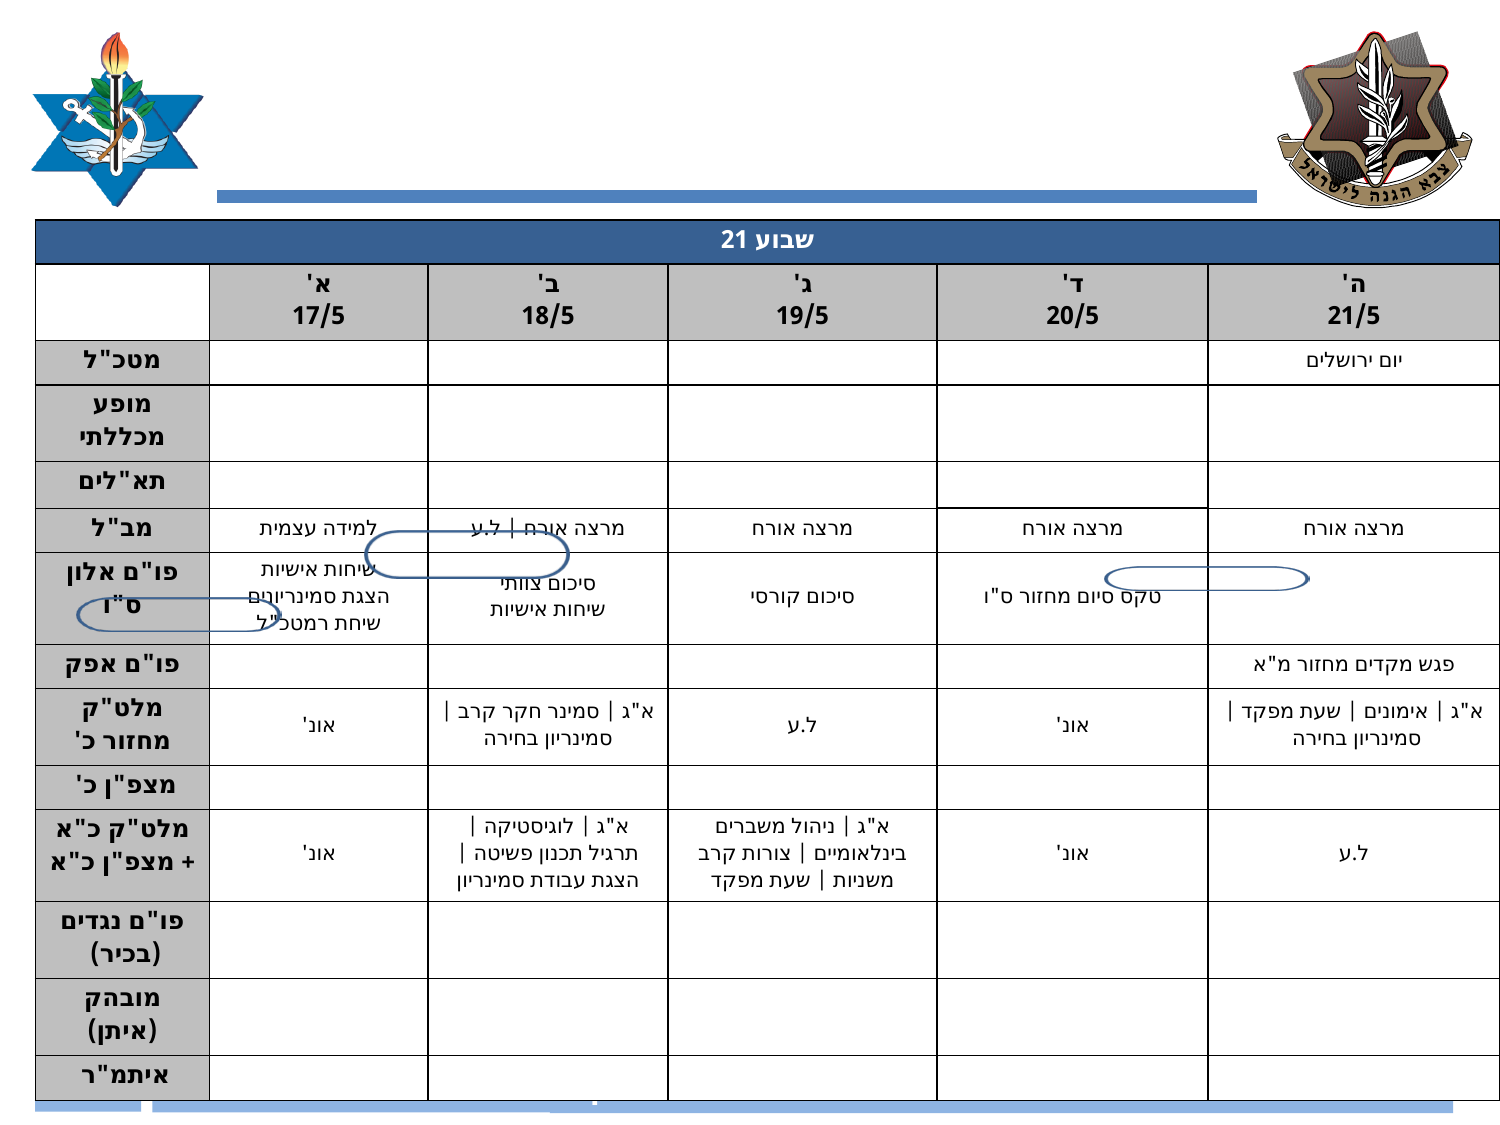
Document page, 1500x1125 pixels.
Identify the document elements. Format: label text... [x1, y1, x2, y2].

table_cell [429, 341, 667, 384]
table_cell [1100, 571, 1207, 602]
table_cell [669, 902, 936, 978]
table_cell מופע מכללתי [36, 386, 209, 461]
table_cell א"ג | סמינר חקר קרב | סמינריון בחירה [429, 689, 667, 765]
table_cell מובהק (איתן) [36, 979, 209, 1055]
table_cell [1209, 462, 1499, 508]
table_cell מרצה אורח | ל.ע [429, 509, 667, 552]
table_cell [1209, 766, 1499, 809]
table_cell [669, 979, 936, 1055]
table_cell [938, 1056, 1207, 1100]
table_cell איתמ"ר [36, 1056, 209, 1100]
table_cell פו"ם אפק [36, 645, 209, 688]
table_cell [669, 1056, 936, 1100]
table_cell [1209, 572, 1313, 602]
table_cell יום ירושלים [1209, 341, 1499, 384]
table_cell [669, 645, 936, 688]
table_cell [938, 979, 1207, 1055]
table_cell מרצה אורח [1209, 509, 1499, 552]
table_cell פו"ם נגדים (בכיר) [36, 902, 209, 978]
table_cell טקס סיום מחזור ס"ו [938, 553, 1207, 644]
table_cell ה' 21/5 [1209, 265, 1499, 340]
table_cell ל.ע [669, 689, 936, 765]
table_cell ג' 19/5 [669, 265, 936, 340]
table_cell מטכ"ל [359, 553, 427, 589]
picture [26, 28, 208, 212]
table_cell [429, 553, 573, 589]
table_cell [429, 766, 667, 809]
table_cell [210, 341, 427, 384]
table_cell [1209, 902, 1499, 978]
table_cell סיכום קורסי [669, 553, 936, 644]
picture [76, 597, 282, 632]
table_cell [1209, 1056, 1499, 1100]
table_cell פו"ם אלון ס"ו [36, 553, 209, 644]
table_cell [1209, 386, 1499, 461]
table_cell [359, 534, 364, 552]
table_cell מצפ"ן כ' [36, 766, 209, 809]
table_cell [429, 386, 667, 461]
table_cell [210, 632, 281, 638]
table_cell [938, 766, 1207, 809]
table_cell מטכ"ל [210, 602, 286, 642]
table_cell שיחות אישיות הצגת סמינריונים שיחת רמטכ"ל [210, 553, 427, 644]
table_cell מלט"ק כ"א + מצפ"ן כ"א [36, 810, 209, 901]
table_cell [429, 979, 667, 1055]
table_cell א"ג | אימונים | שעת מפקד | סמינריון בחירה [1209, 689, 1499, 765]
table_cell [364, 579, 427, 585]
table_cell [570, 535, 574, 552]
table_cell [429, 462, 667, 508]
table_cell [429, 645, 667, 688]
table_cell פגש מקדים מחזור מ"א [1209, 645, 1499, 688]
table_cell [938, 645, 1207, 688]
table_cell א' 17/5 [210, 265, 427, 340]
table_cell [669, 386, 936, 461]
table_cell [938, 462, 1207, 507]
table_cell אונ' [938, 689, 1207, 765]
table_cell מטכ"ל [36, 341, 209, 384]
table_cell [429, 1056, 667, 1100]
table_cell תא"לים [36, 462, 209, 508]
picture [364, 530, 570, 579]
table_cell [210, 645, 427, 688]
table_cell אונ' [210, 689, 427, 765]
table_cell [36, 265, 209, 340]
table_cell [1209, 553, 1499, 644]
table_cell אונ' [210, 810, 427, 901]
table_cell [669, 766, 936, 809]
table_cell אונ' [938, 810, 1207, 901]
table_cell ד' 20/5 [938, 265, 1207, 340]
table_cell מב"ל [36, 509, 209, 552]
table_cell ב' 18/5 [429, 265, 667, 340]
table_cell מלט"ק מחזור כ' [36, 689, 209, 765]
table_cell מרצה אורח [938, 509, 1207, 552]
table_cell ה' 28/5 [71, 601, 209, 642]
table_cell א"ג | ניהול משברים בינלאומיים | צורות קרב משניות | שעת מפקד [669, 810, 936, 901]
table_cell למידה עצמית [210, 509, 427, 552]
table_cell [76, 632, 209, 638]
table_cell [210, 979, 427, 1055]
table_cell מרצה אורח [669, 509, 936, 552]
table_cell [938, 902, 1207, 978]
table_cell [938, 386, 1207, 461]
table_cell [429, 902, 667, 978]
table_header שבוע 21 [36, 221, 1499, 263]
table_cell [1209, 979, 1499, 1055]
picture [1104, 566, 1310, 591]
table_cell [210, 462, 427, 508]
table_cell [669, 341, 936, 384]
table_cell [210, 1056, 427, 1100]
table_cell א"ג | לוגיסטיקה | תרגיל תכנון פשיטה | הצגת עבודת סמינריון [429, 810, 667, 901]
table_cell [938, 341, 1207, 384]
table_cell ל.ע [1209, 810, 1499, 901]
table_cell [210, 386, 427, 461]
table_cell [669, 462, 936, 508]
table_cell [210, 902, 427, 978]
table_cell סיכום צוותי שיחות אישיות [429, 553, 667, 644]
table_cell [210, 766, 427, 809]
